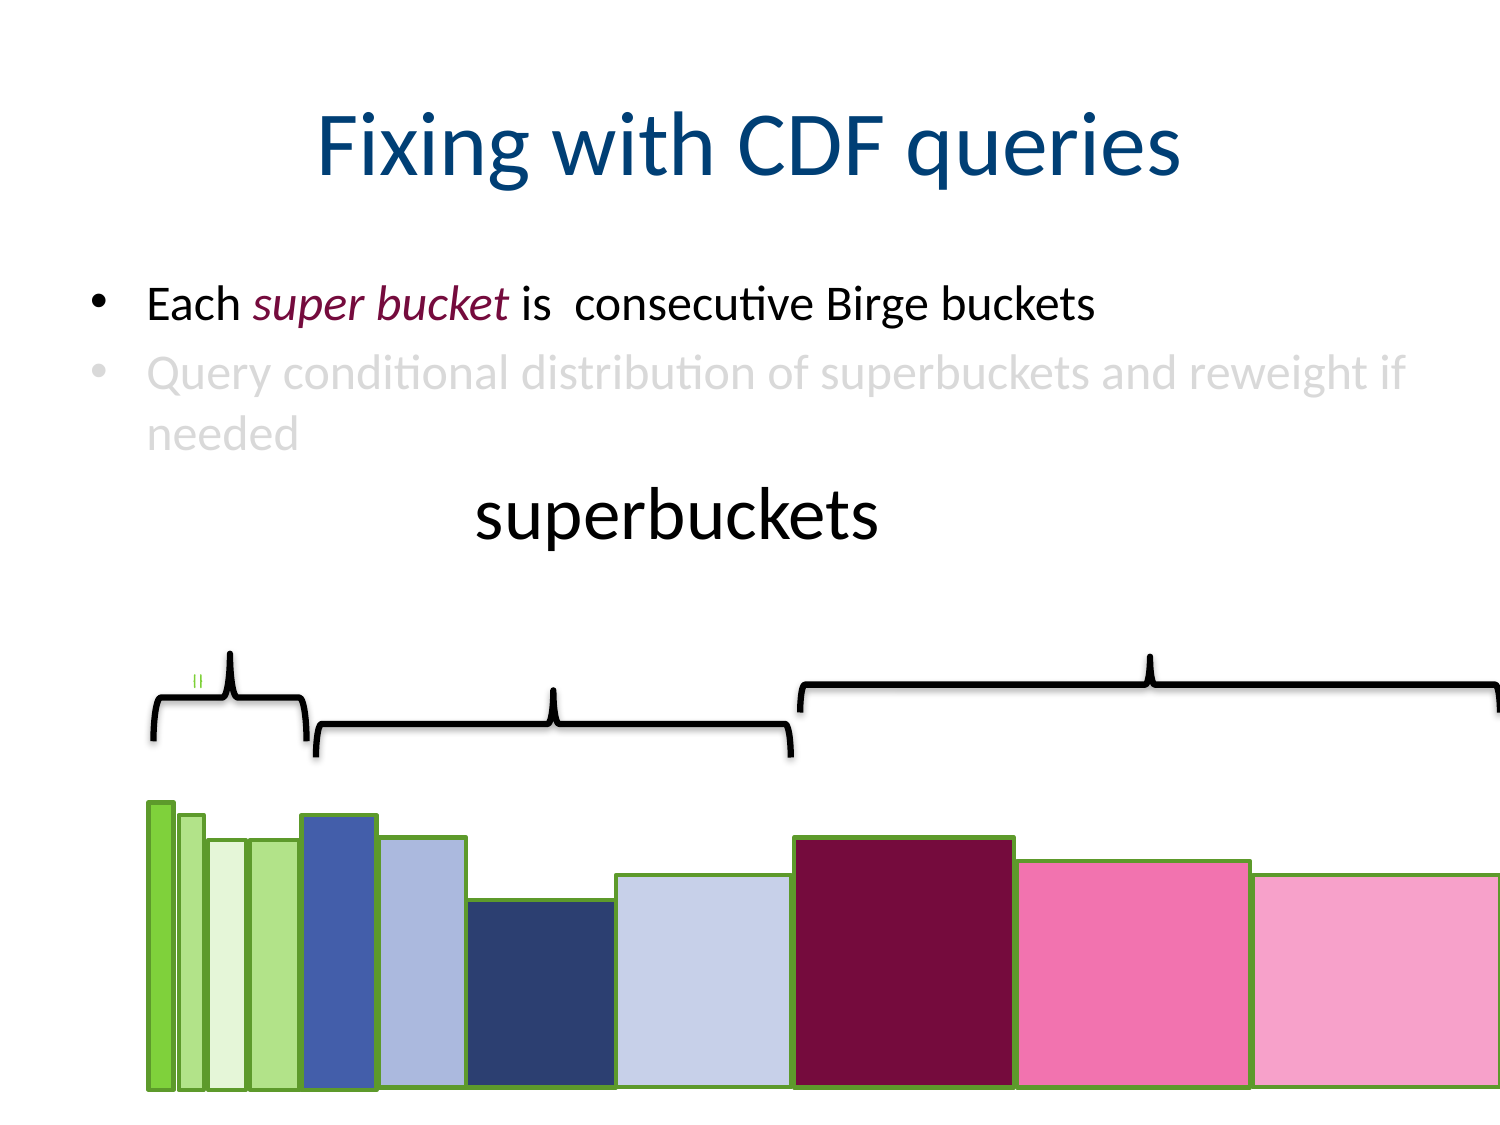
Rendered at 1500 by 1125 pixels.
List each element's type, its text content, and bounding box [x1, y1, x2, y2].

text_box [146, 800, 176, 1092]
text_box [614, 873, 792, 1089]
text_box [792, 835, 1016, 1090]
text_box [299, 813, 379, 1092]
text_box [206, 838, 248, 1092]
text_box superbuckets [460, 457, 896, 563]
text_box [464, 898, 618, 1090]
title Fixing with CDF queries [75, 45, 1425, 233]
text_box [193, 674, 203, 689]
text_box [1015, 859, 1252, 1090]
text_box [377, 835, 468, 1090]
text_box [797, 653, 1500, 713]
text_box [150, 650, 310, 742]
text_box [177, 813, 206, 1092]
text_box [312, 687, 794, 758]
text_box [248, 838, 299, 1092]
text_box [1251, 873, 1500, 1089]
